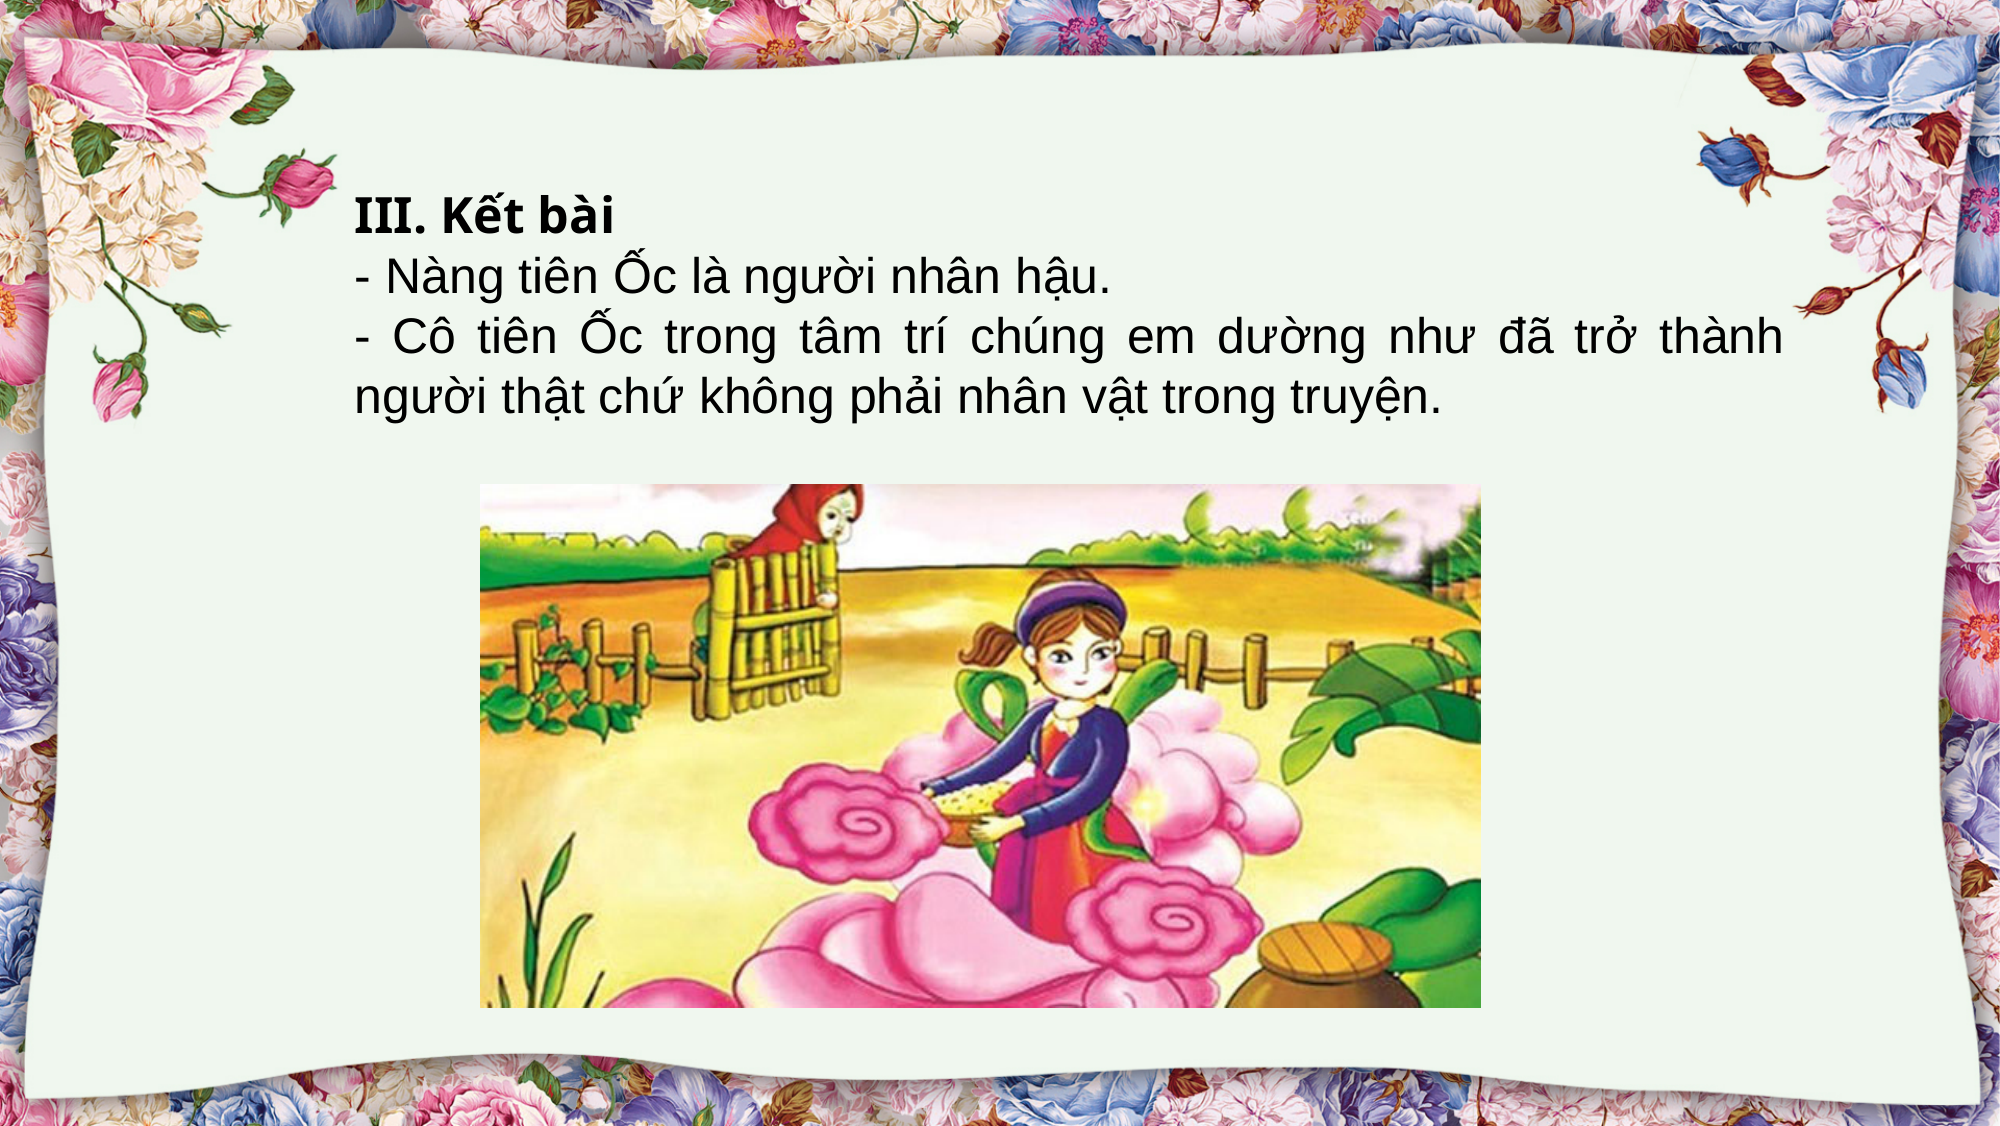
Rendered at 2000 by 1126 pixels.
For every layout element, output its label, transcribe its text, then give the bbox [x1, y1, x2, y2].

text_box III. Kết bài - Nàng tiên Ốc là người nhân hậu. - Cô tiên Ốc trong tâm trí chúng em dường như đã trở thành người thật chứ không phải nhân vật trong truyện. [340, 175, 1801, 431]
picture [0, 0, 2000, 1126]
